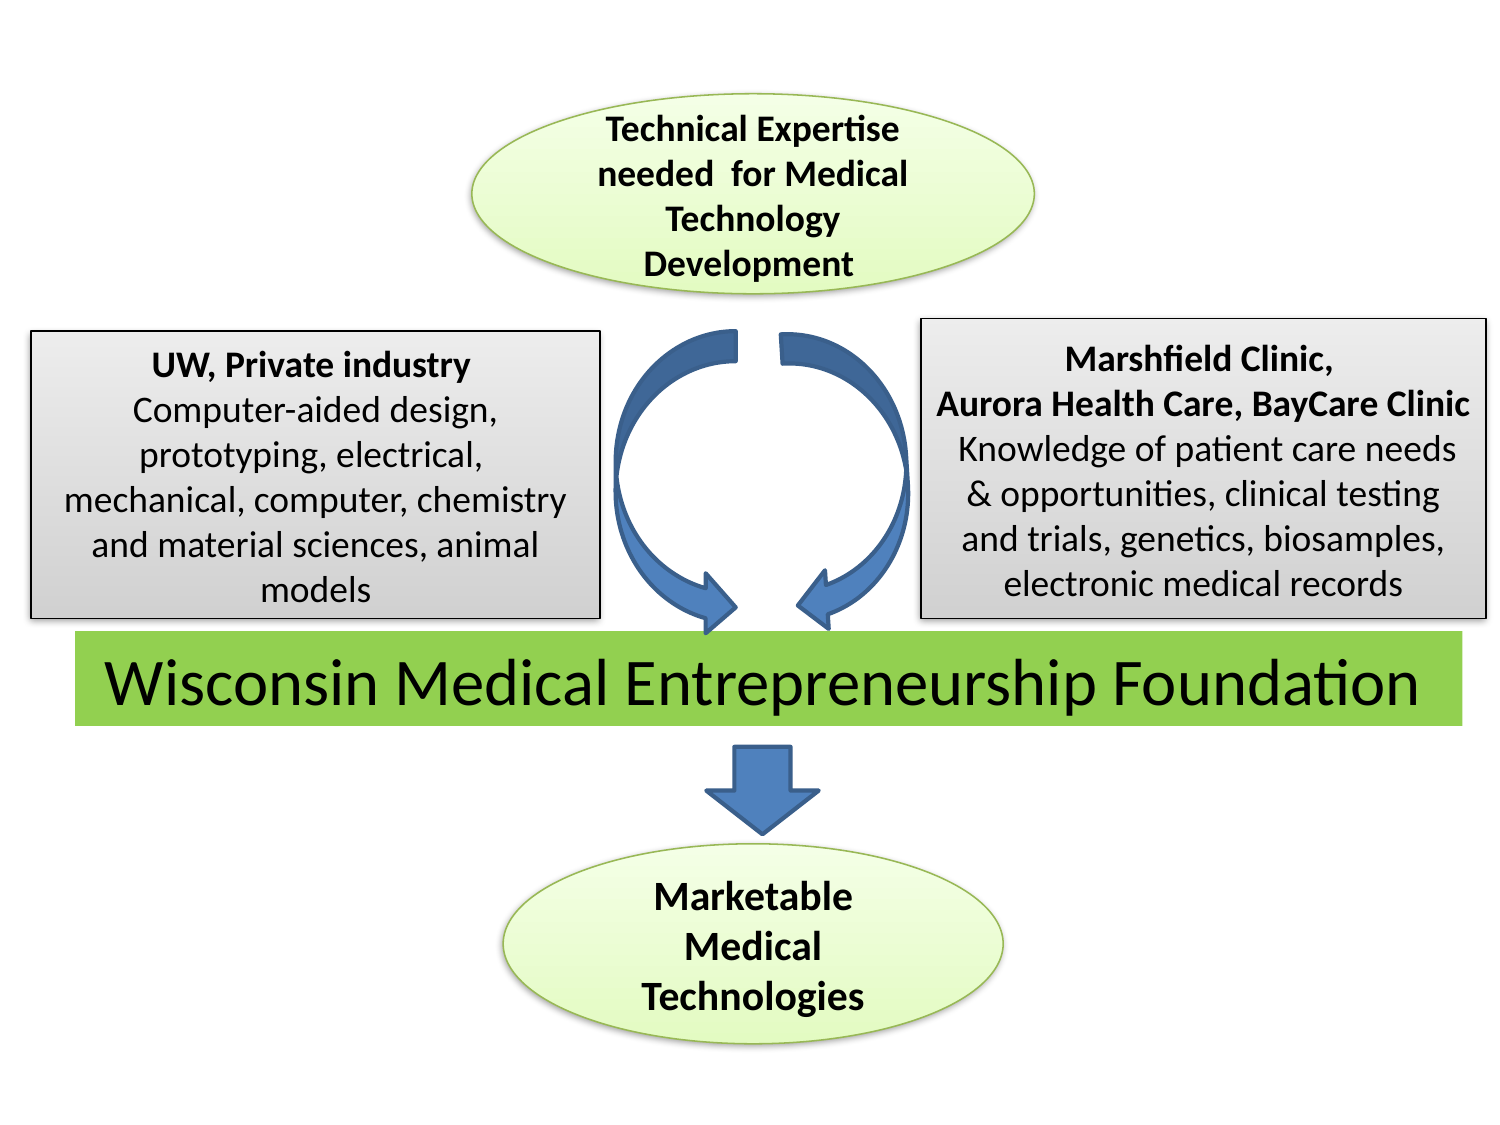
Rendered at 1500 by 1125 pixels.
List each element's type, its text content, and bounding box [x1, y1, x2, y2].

text_box [704, 744, 821, 836]
text_box Marshfield Clinic, Aurora Health Care, BayCare Clinic Knowledge of patient care needs & opportunities, clinical testing and trials, genetics, biosamples, electronic medical records [920, 318, 1487, 619]
text_box Marketable Medical Technologies [502, 843, 1004, 1045]
text_box Wisconsin Medical Entrepreneurship Foundation [75, 631, 1463, 726]
text_box [778, 332, 911, 631]
text_box Technical Expertise needed for Medical Technology Development [471, 92, 1036, 295]
text_box [613, 329, 738, 636]
text_box UW, Private industry Computer-aided design, prototyping, electrical, mechanical, computer, chemistry and material sciences, animal models [30, 330, 601, 619]
